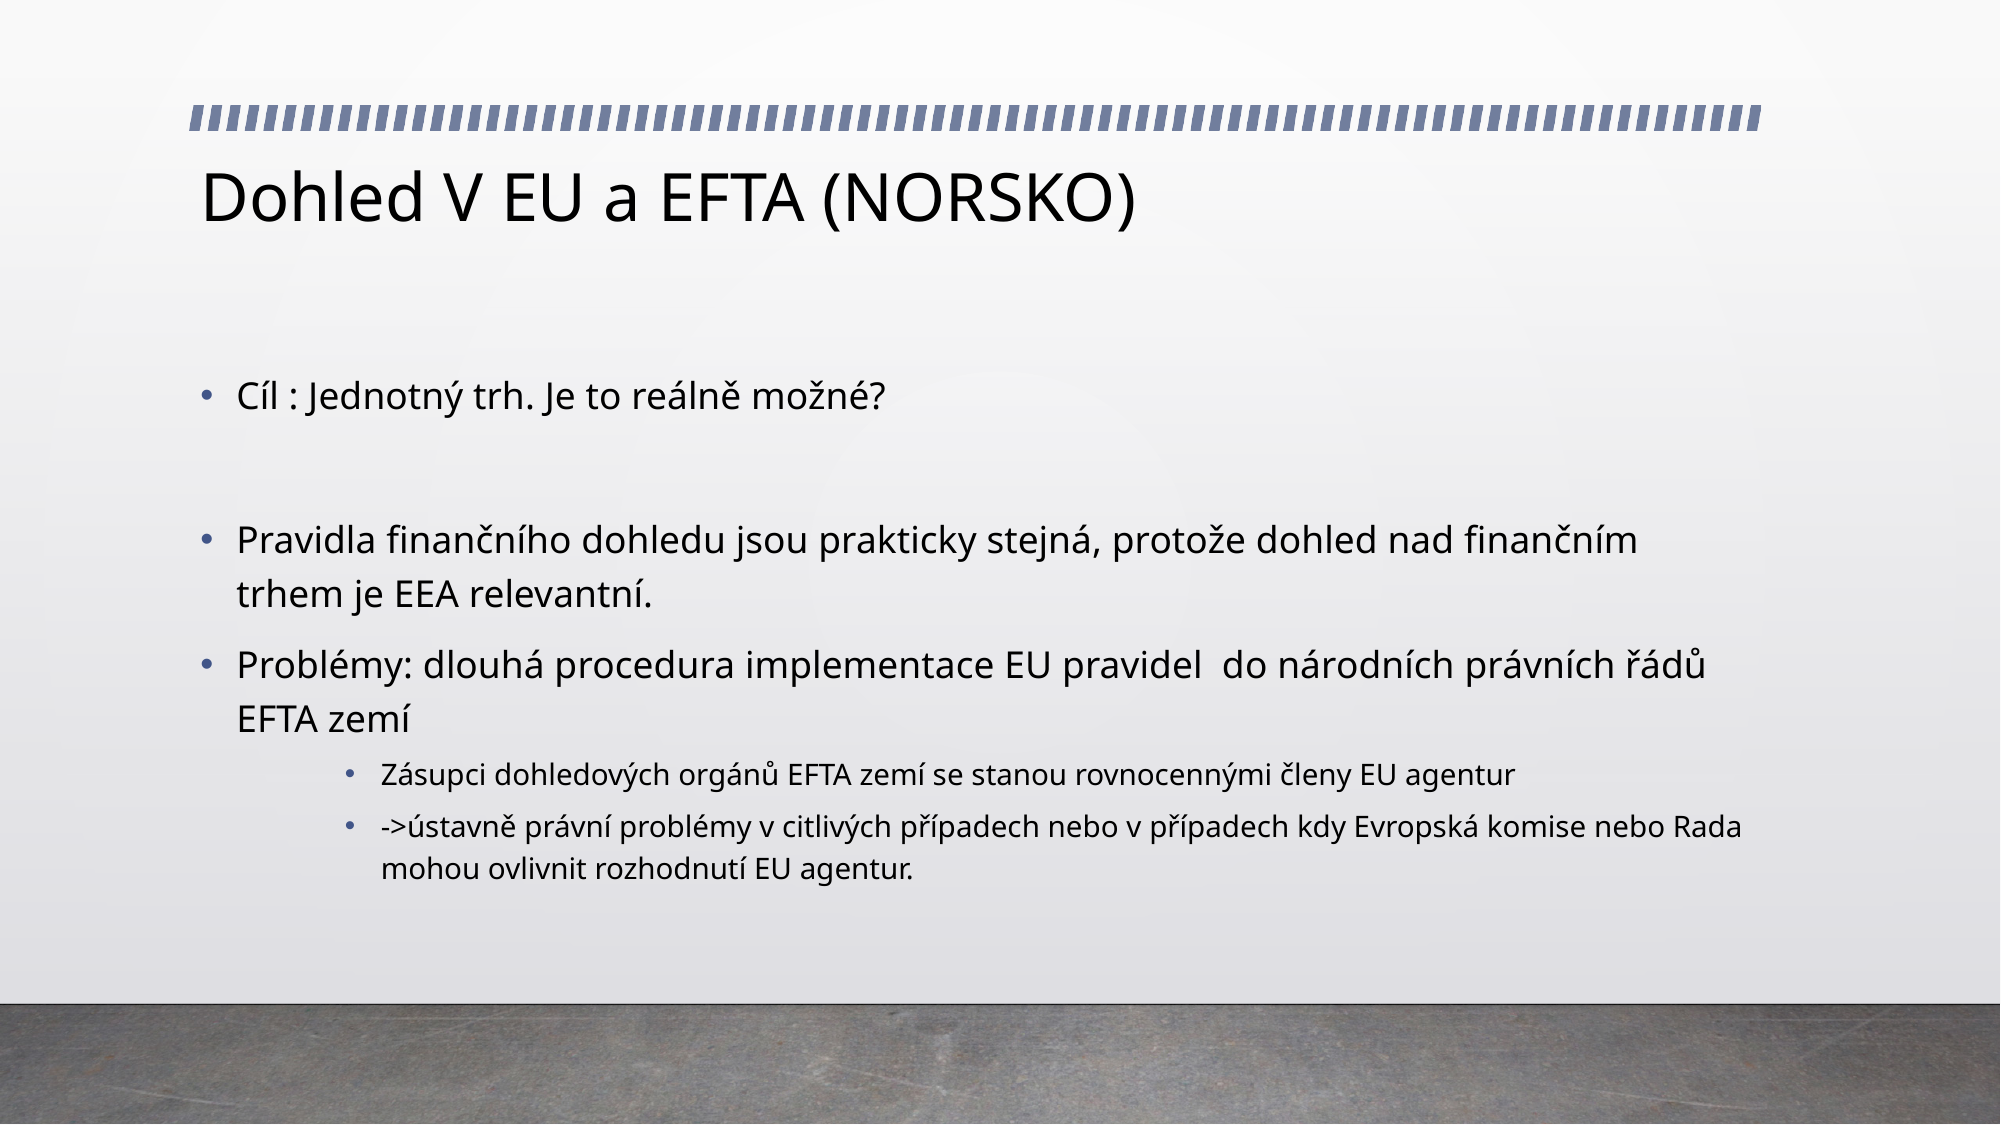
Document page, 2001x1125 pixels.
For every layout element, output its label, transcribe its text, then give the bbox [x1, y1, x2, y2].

title Dohled V EU a EFTA (NORSKO) [185, 156, 1761, 329]
picture [0, 1004, 2000, 1124]
list Cíl : Jednotný trh. Je to reálně možné? Pravidla finančního dohledu jsou prakticky stejná, protože dohled nad finančním trhem je EEA relevantní. Problémy: dlouhá procedura implementace EU pravidel do národních právních řádů EFTA zemí Zásupci dohledových orgánů EFTA zemí se stanou rovnocennými členy EU agentur ->ústavně právní problémy v citlivých případech nebo v případech kdy Evropská komise nebo Rada mohou ovlivnit rozhodnutí EU agentur. [185, 356, 1761, 897]
